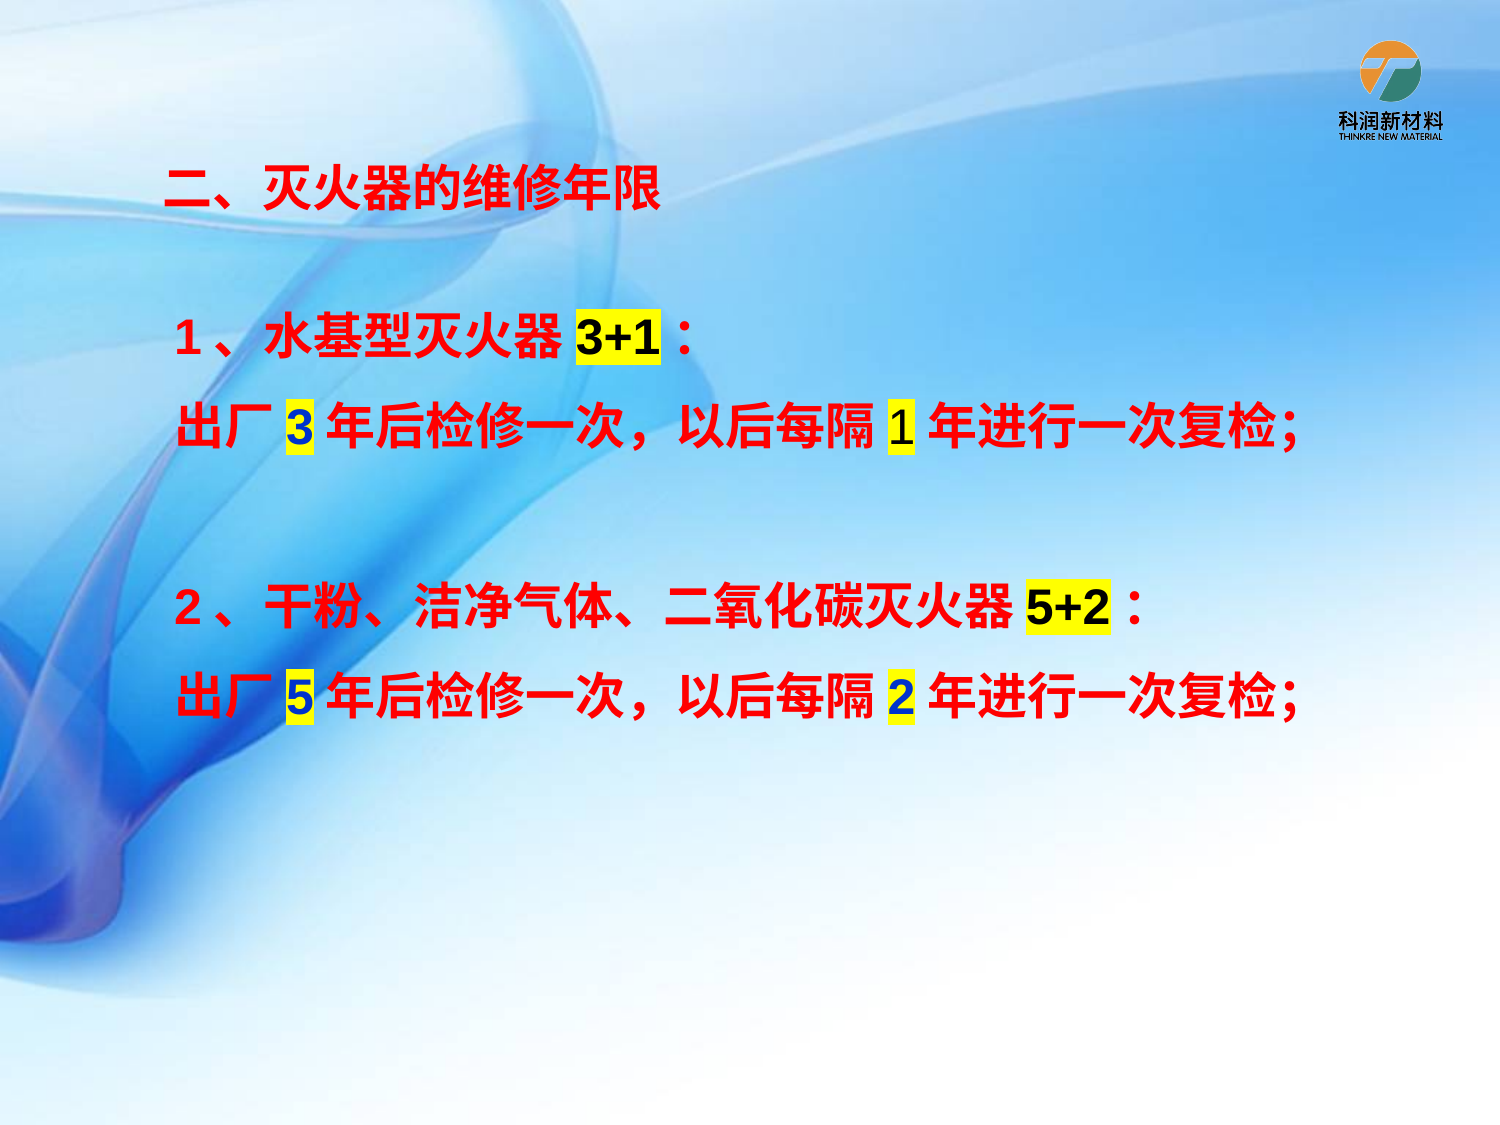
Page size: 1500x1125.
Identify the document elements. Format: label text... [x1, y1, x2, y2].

text_box 1、水基型灭火器3+1： 出厂3年后检修一次，以后每隔1年进行一次复检； 2、干粉、洁净气体、二氧化碳灭火器5+2： 出厂5年后检修一次，以后每隔2年进行一次复检； [159, 267, 1330, 732]
text_box 二、灭火器的维修年限 [147, 148, 1041, 224]
picture [0, 0, 1500, 1125]
